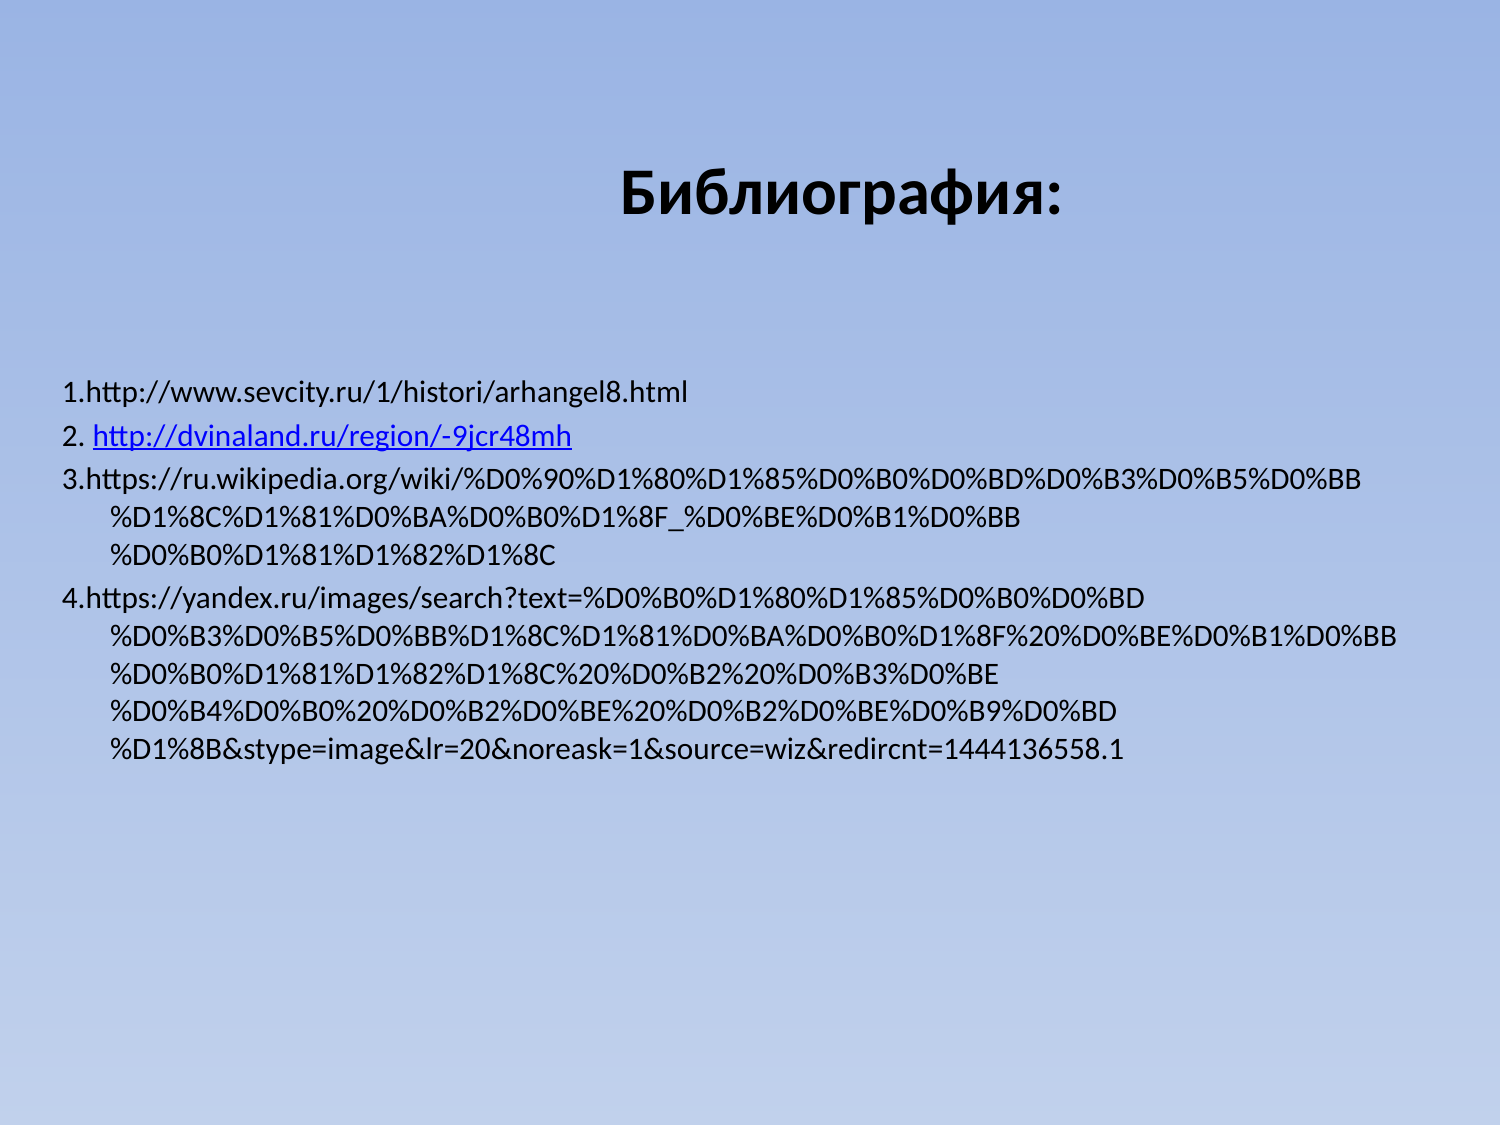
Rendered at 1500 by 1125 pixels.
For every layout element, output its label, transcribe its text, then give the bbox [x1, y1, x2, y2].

list 1.http://www.sevcity.ru/1/histori/arhangel8.html 2. http://dvinaland.ru/region/-9jcr48mh 3.https://ru.wikipedia.org/wiki/%D0%90%D1%80%D1%85%D0%B0%D0%BD%D0%B3%D0%B5%D0%BB%D1%8C%D1%81%D0%BA%D0%B0%D1%8F_%D0%BE%D0%B1%D0%BB%D0%B0%D1%81%D1%82%D1%8C 4.https://yandex.ru/images/search?text=%D0%B0%D1%80%D1%85%D0%B0%D0%BD%D0%B3%D0%B5%D0%BB%D1%8C%D1%81%D0%BA%D0%B0%D1%8F%20%D0%BE%D0%B1%D0%BB%D0%B0%D1%81%D1%82%D1%8C%20%D0%B2%20%D0%B3%D0%BE%D0%B4%D0%B0%20%D0%B2%D0%BE%20%D0%B2%D0%BE%D0%B9%D0%BD%D1%8B&stype=image&lr=20&noreask=1&source=wiz&redircnt=1444136558.1 [46, 363, 1454, 1032]
text_box Библиография: [210, 140, 1475, 236]
